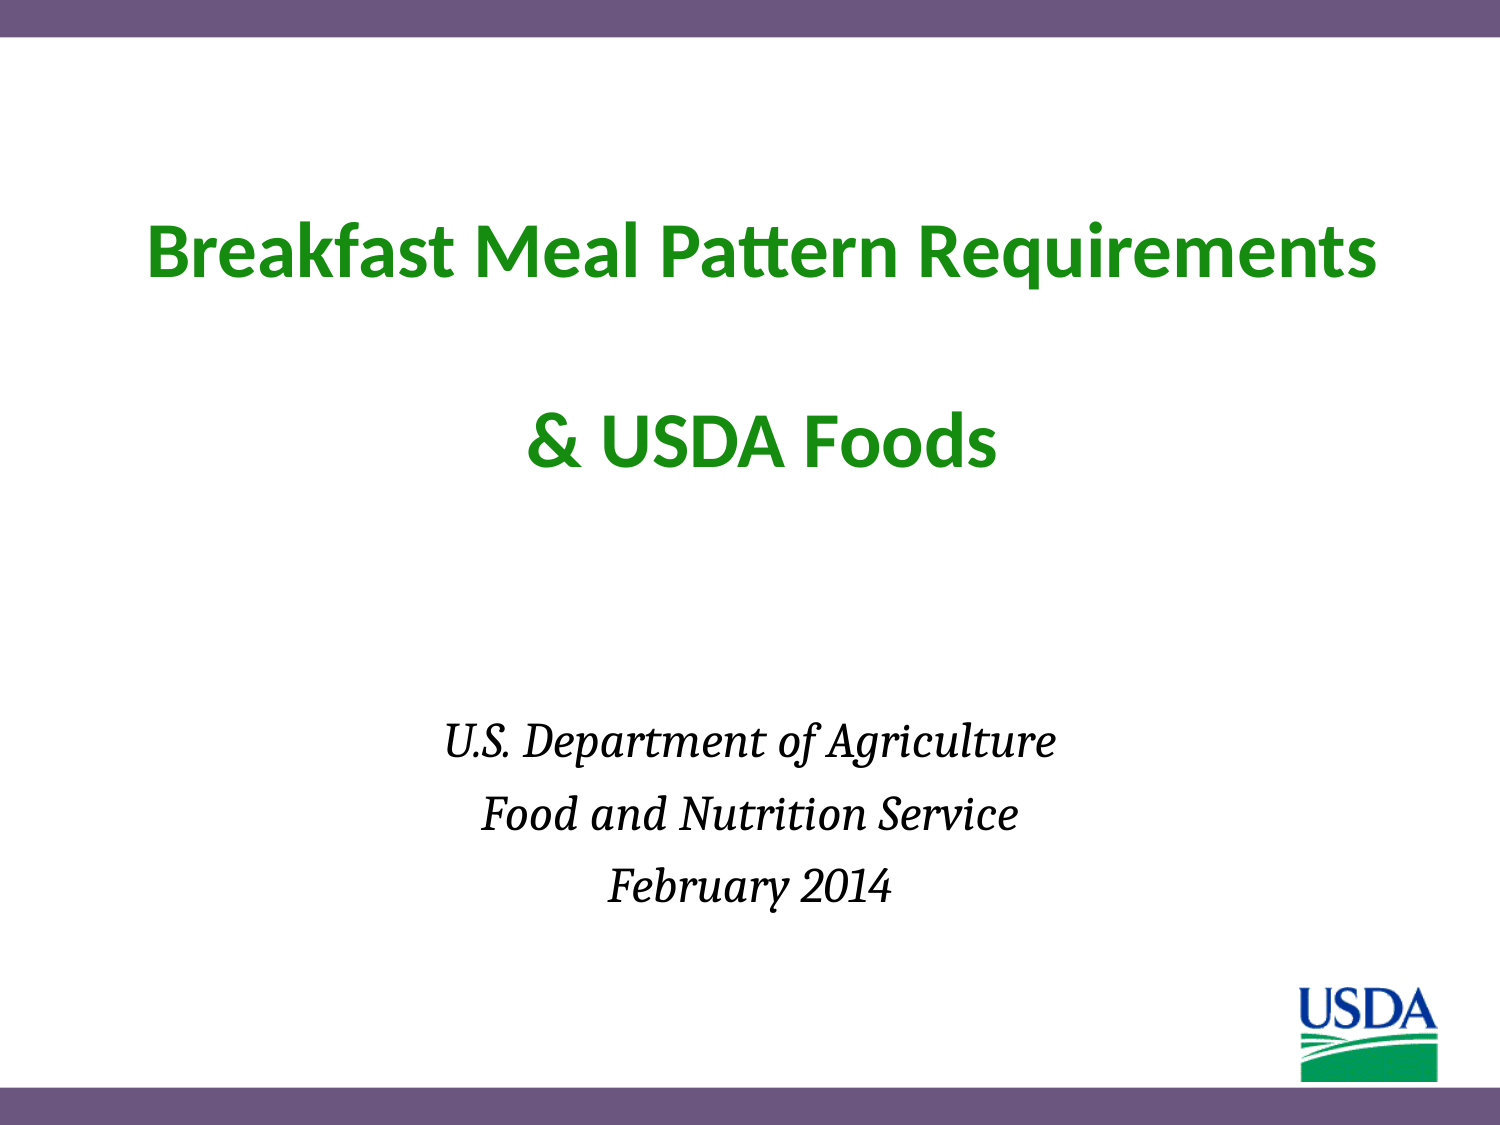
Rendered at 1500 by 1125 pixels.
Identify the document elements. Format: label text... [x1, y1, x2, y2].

title Breakfast Meal Pattern Requirements & USDA Foods [125, 249, 1400, 492]
picture [1299, 987, 1438, 1082]
subtitle U.S. Department of Agriculture Food and Nutrition Service February 2014 [225, 650, 1275, 988]
